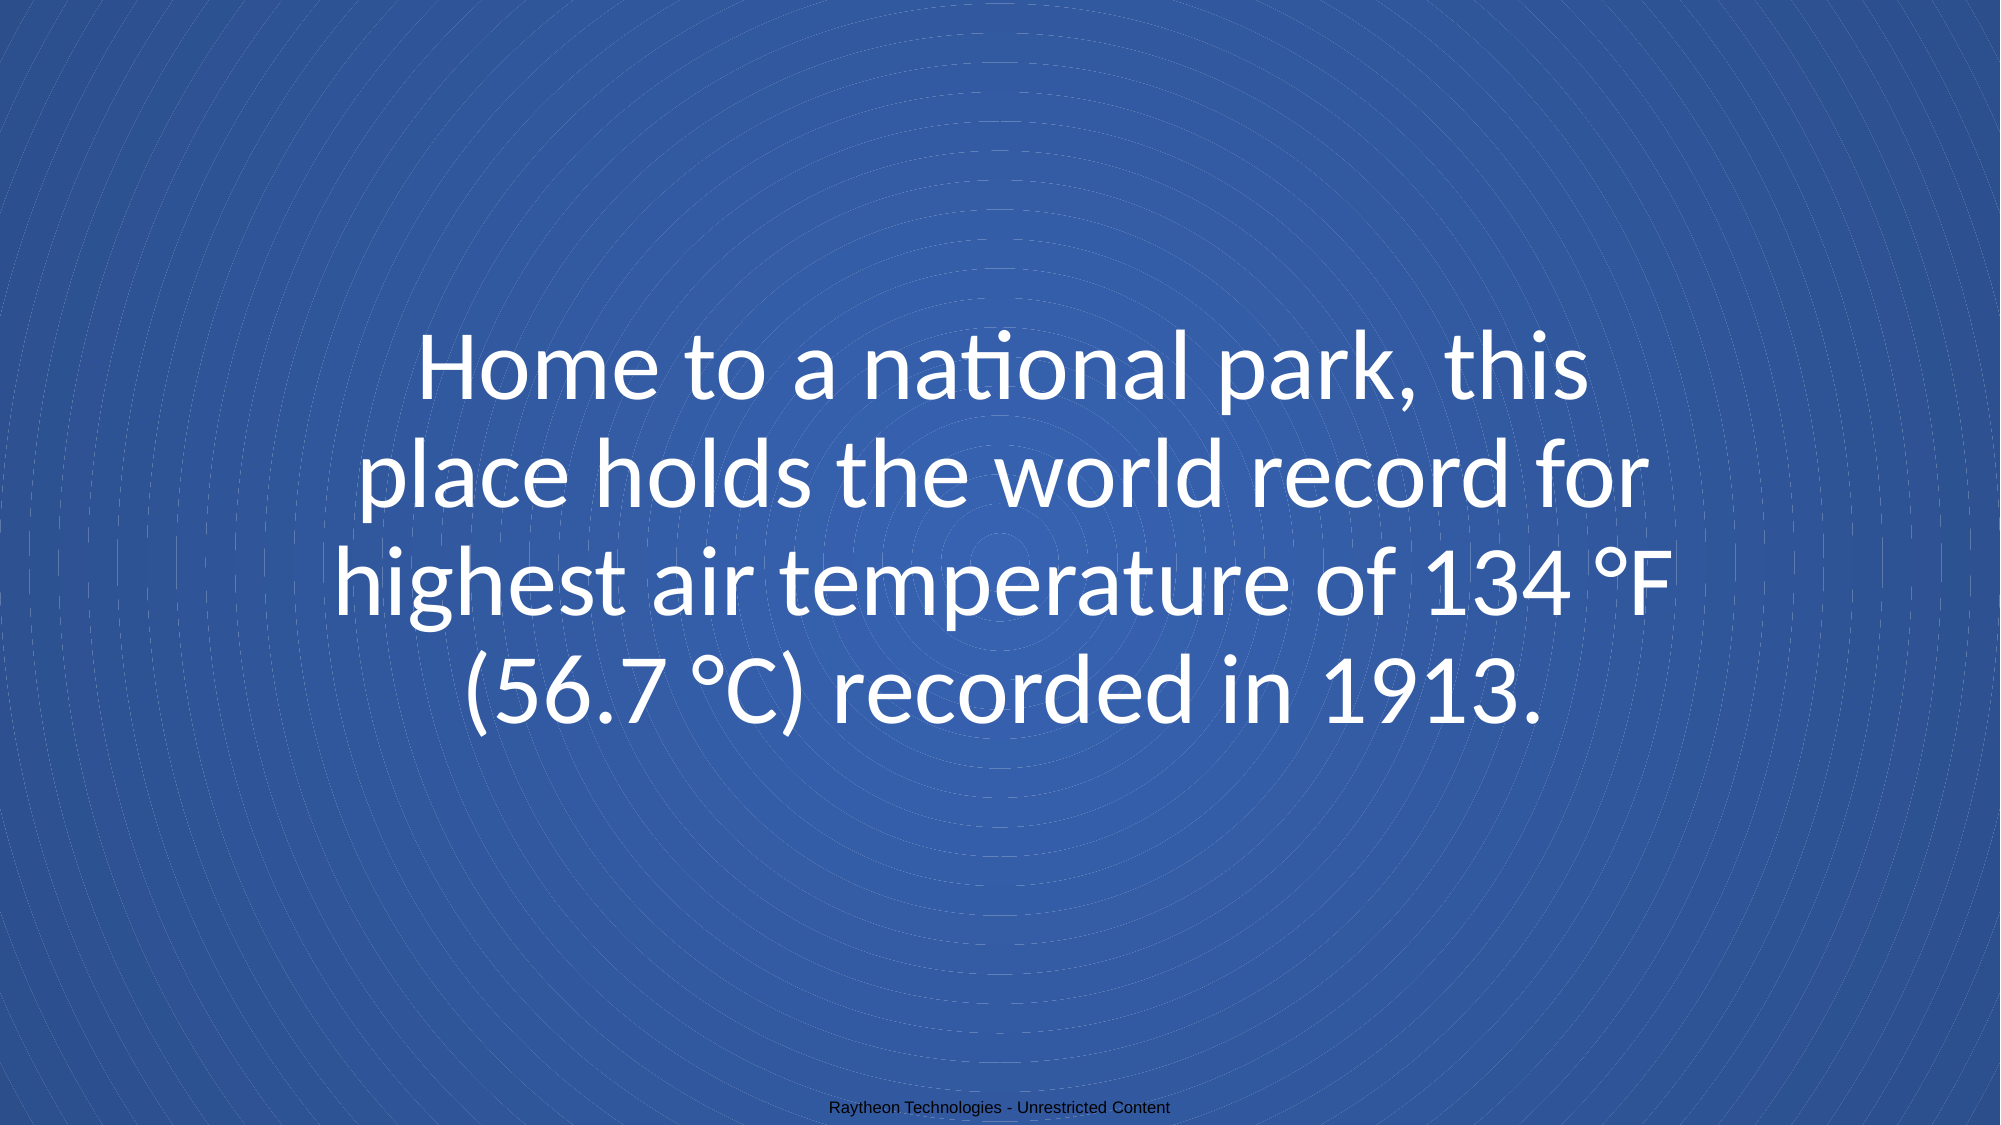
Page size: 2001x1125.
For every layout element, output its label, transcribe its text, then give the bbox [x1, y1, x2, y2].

title Home to a national park, this place holds the world record for highest air temperature of 134 °F (56.7 °C) recorded in 1913. [289, 306, 1719, 524]
text_box Raytheon Technologies - Unrestricted Content [814, 1089, 1186, 1125]
